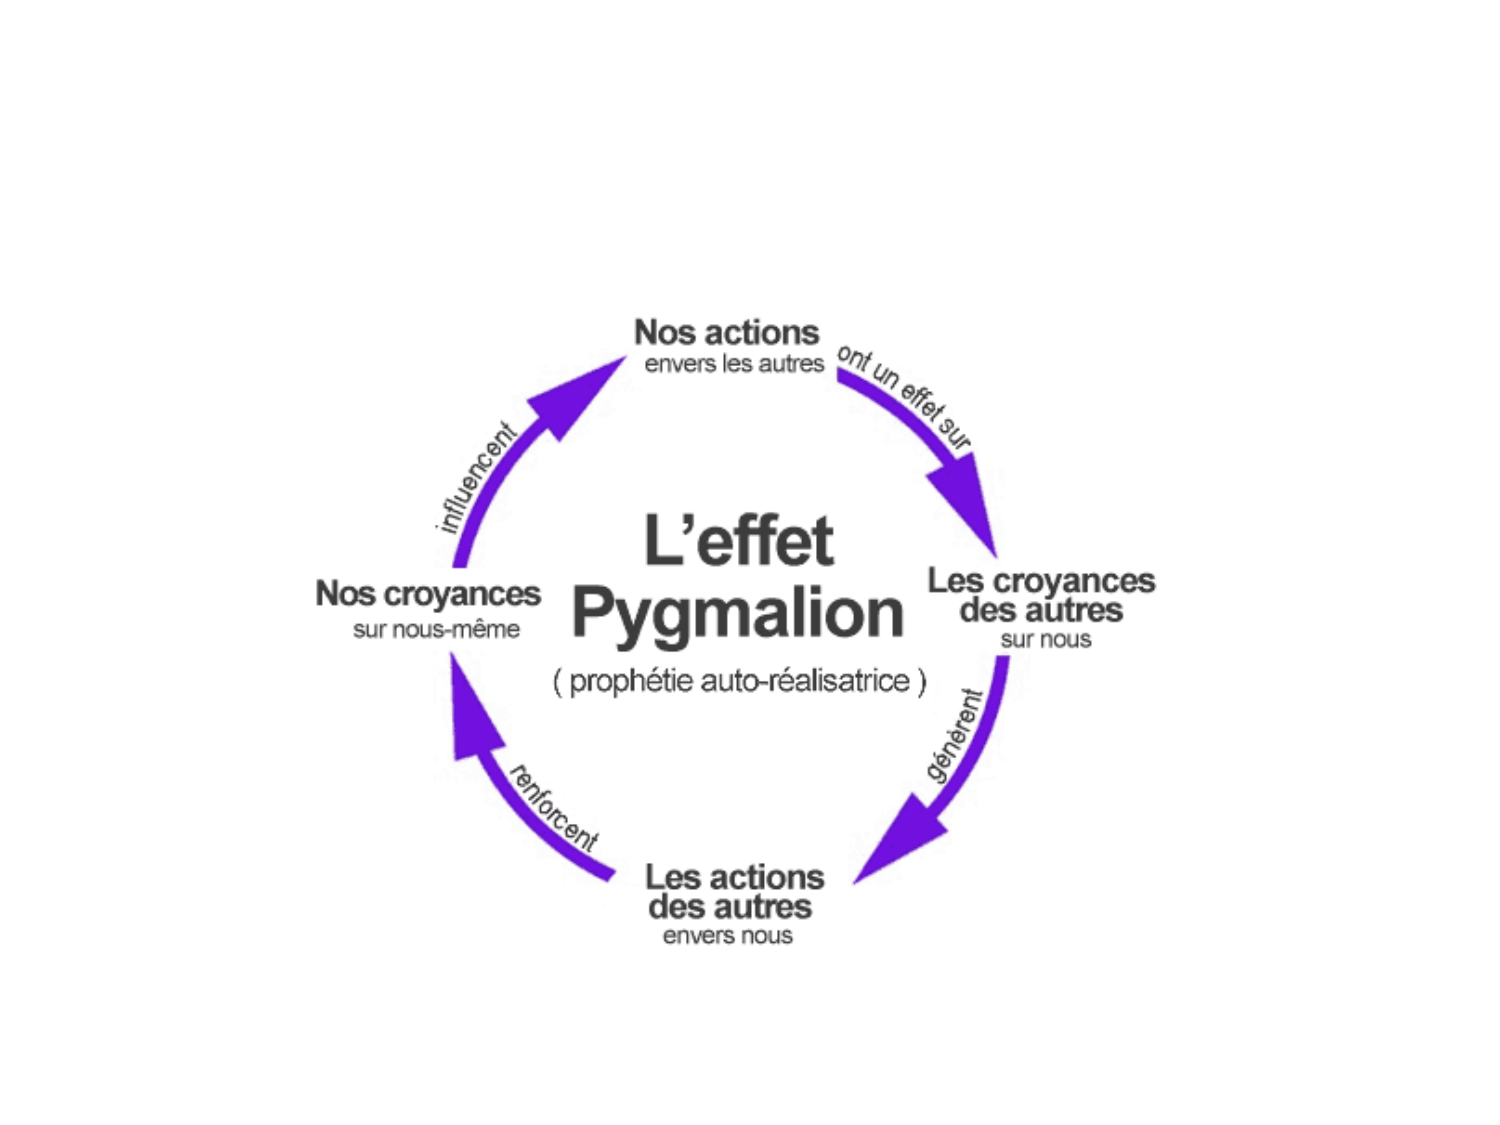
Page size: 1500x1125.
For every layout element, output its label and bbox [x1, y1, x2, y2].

list [74, 262, 1426, 1006]
